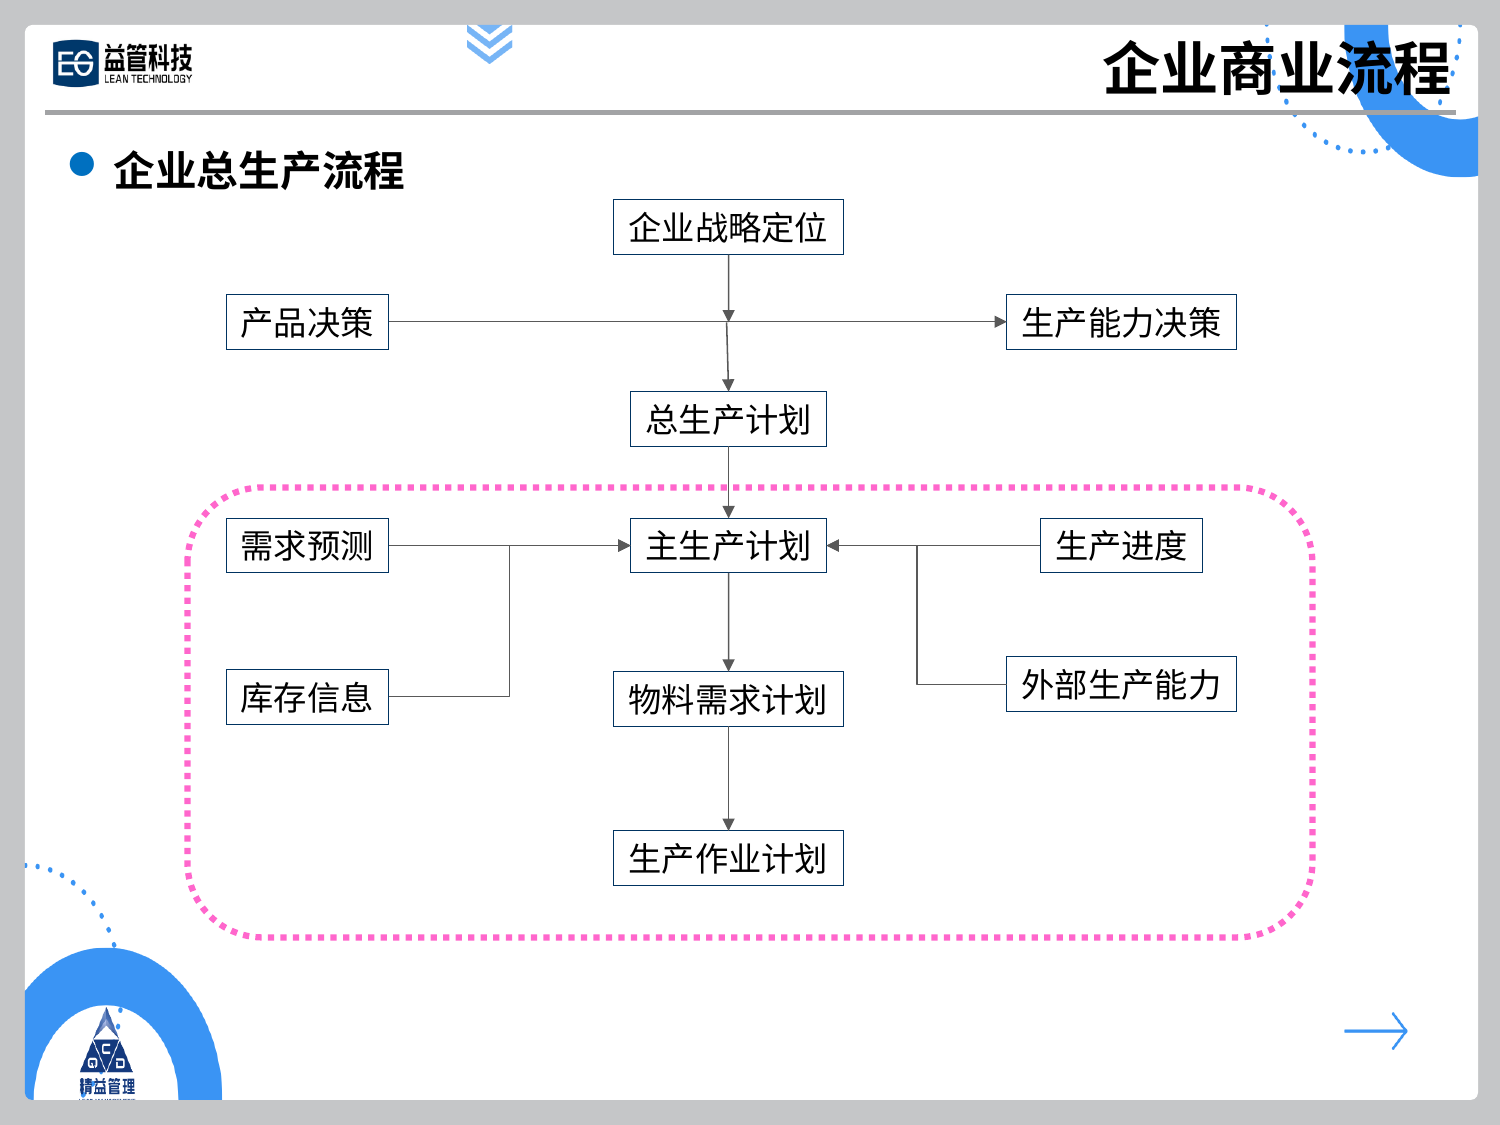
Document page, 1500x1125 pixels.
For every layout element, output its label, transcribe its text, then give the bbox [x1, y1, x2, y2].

text_box 企业总生产流程 [51, 137, 421, 202]
text_box 企业商业流程 [1087, 24, 1475, 101]
text_box 生产能力决策 [1006, 294, 1237, 350]
text_box 总生产计划 [630, 391, 827, 447]
text_box 企业战略定位 [613, 199, 844, 255]
picture [24, 24, 1479, 1100]
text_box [692, 355, 763, 359]
text_box 产品决策 [226, 294, 389, 350]
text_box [389, 545, 630, 698]
text_box [187, 487, 1313, 938]
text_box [827, 545, 1006, 685]
